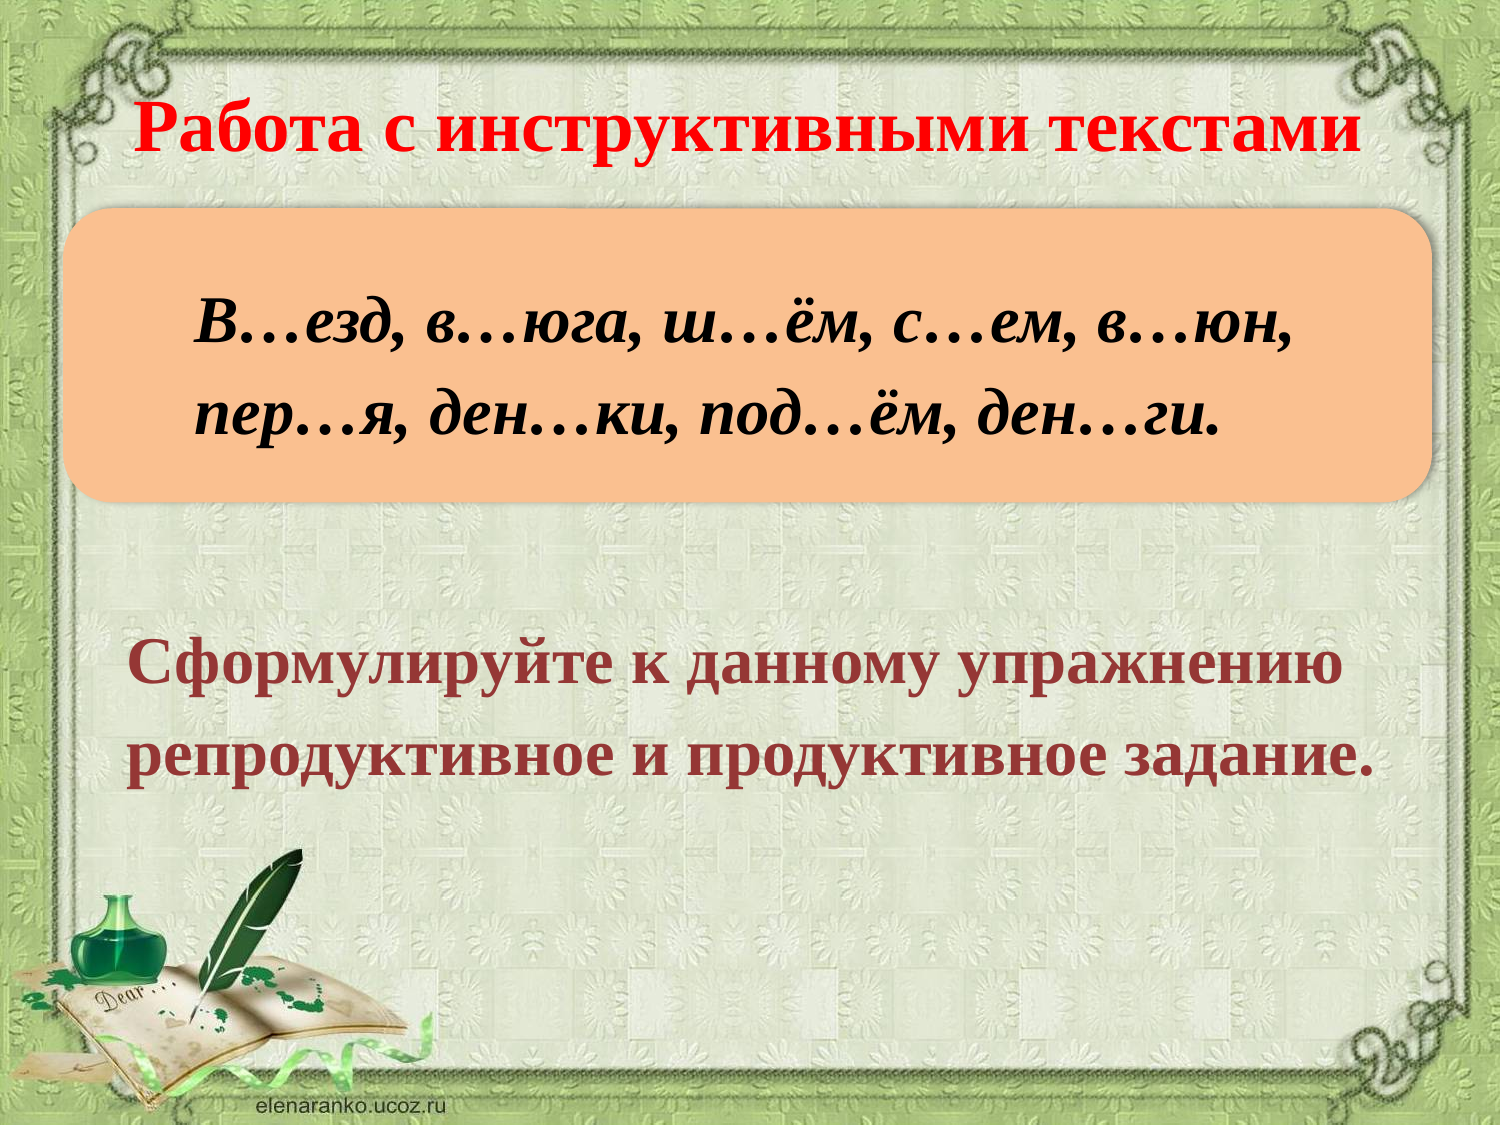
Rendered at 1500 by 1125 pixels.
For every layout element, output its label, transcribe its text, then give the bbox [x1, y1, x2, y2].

text_box [62, 207, 1433, 504]
text_box В…езд, в…юга, ш…ём, с…ем, в…юн, пер…я, ден…ки, под…ём, ден…ги. [179, 256, 1432, 456]
text_box Сформулируйте к данному упражнению репродуктивное и продуктивное задание. [112, 597, 1461, 797]
picture [0, 0, 1500, 1125]
text_box Работа с инструктивными текстами [116, 86, 1381, 174]
